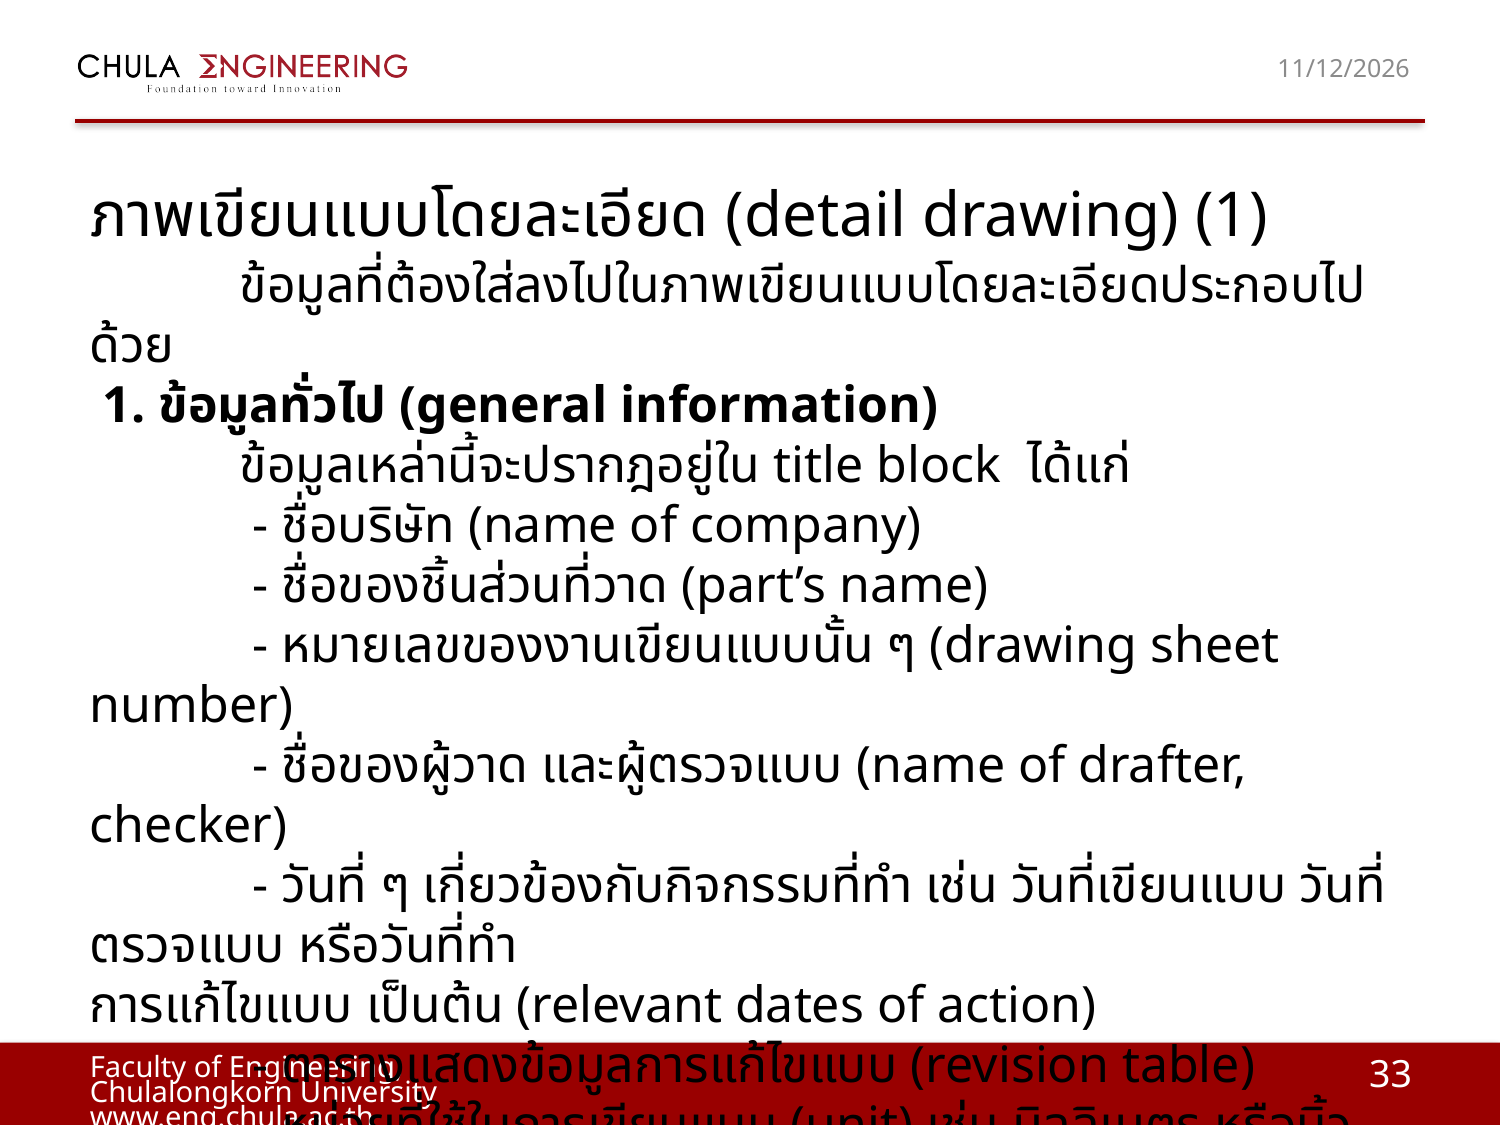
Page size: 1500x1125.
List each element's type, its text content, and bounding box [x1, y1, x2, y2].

title ภาพเขียนแบบโดยละเอียด (detail drawing) (1) [75, 144, 1425, 245]
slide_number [1074, 39, 1425, 100]
picture [75, 48, 412, 98]
text_box ข้อมูลที่ต้องใส่ลงไปในภาพเขียนแบบโดยละเอียดประกอบไปด้วย 1. ข้อมูลทั่วไป (general information) ข้อมูลเหล่านี้จะปรากฎอยู่ใน title block ได้แก่ - ชื่อบริษัท (name of company) - ชื่อของชิ้นส่วนที่วาด (part’s name) - หมายเลขของงานเขียนแบบนั้น ๆ (drawing sheet number) - ชื่อของผู้วาด และผู้ตรวจแบบ (name of drafter, checker) - วันที่ ๆ เกี่ยวข้องกับกิจกรรมที่ทำ เช่น วันที่เขียนแบบ วันที่ตรวจแบบ หรือวันที่ทำ การแก้ไขแบบ เป็นต้น (relevant dates of action) - ตารางแสดงข้อมูลการแก้ไขแบบ (revision table) - หน่วยที่ใช้ในการเขียนแบบ (unit) เช่น มิลลิเมตร หรือนิ้ว - สเกลที่ใช้ในการเขียนแบบ (scale) - สัญลักษณ์แสดงเทคนิคการฉายภาพ (method of projection) [74, 245, 1442, 1125]
